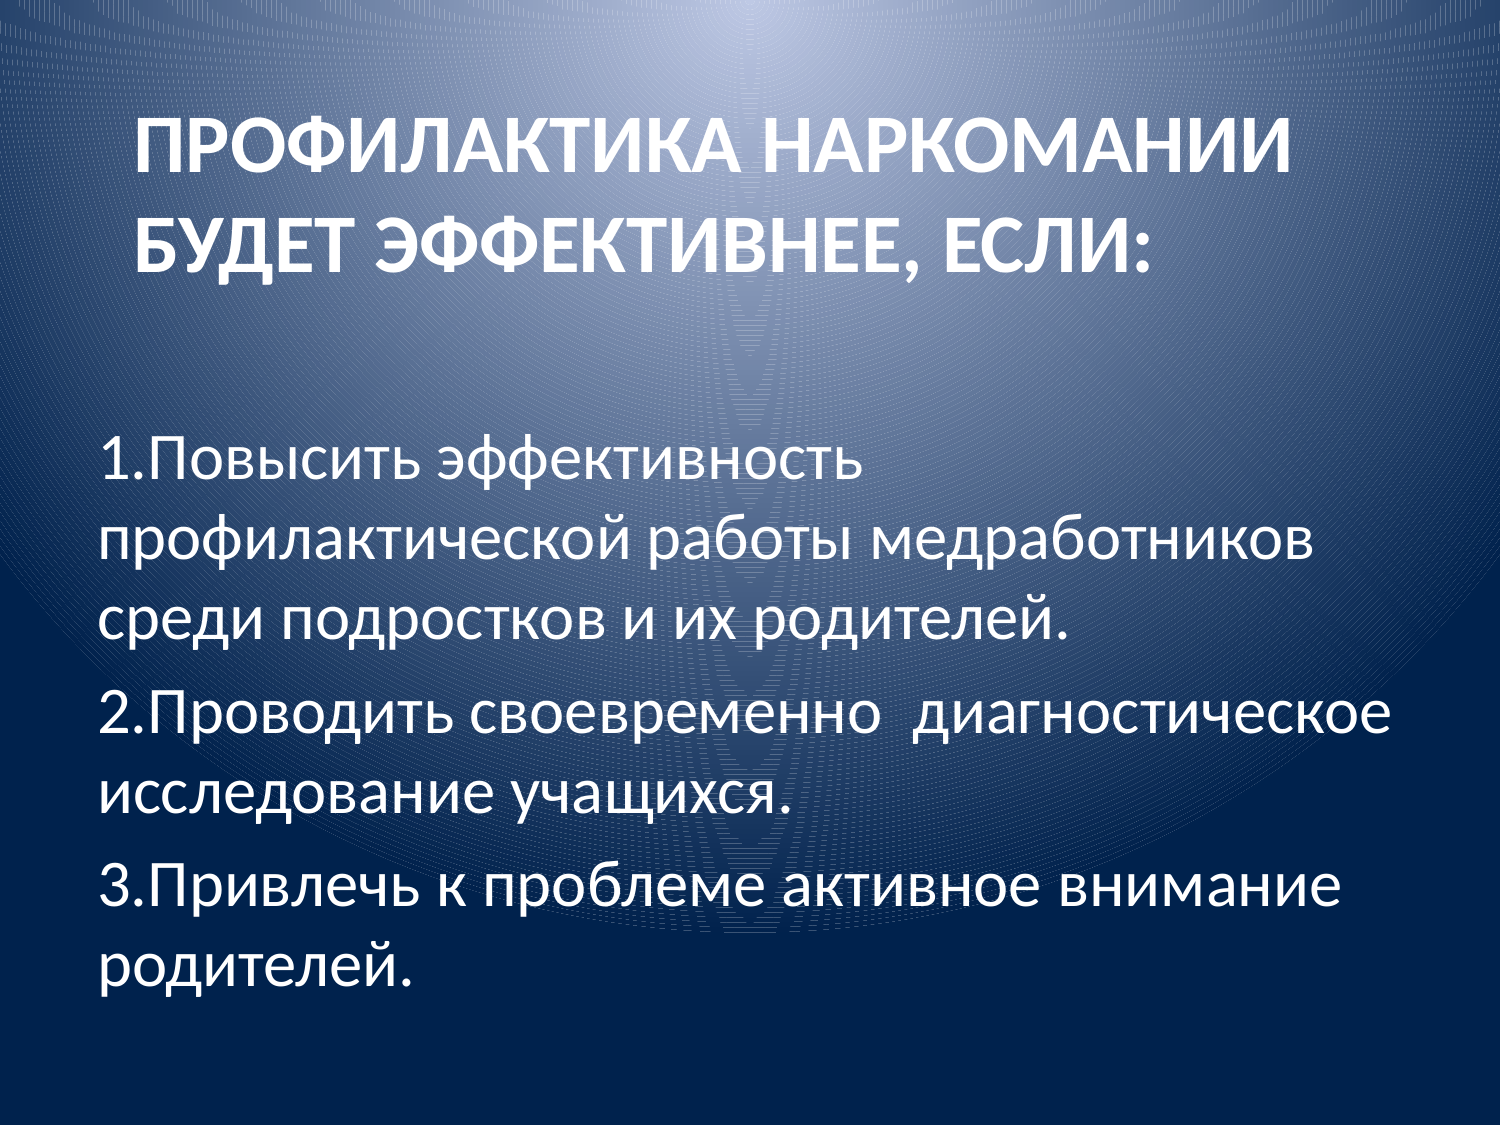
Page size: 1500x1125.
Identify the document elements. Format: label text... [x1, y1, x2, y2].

list 1.Повысить эффективность профилактической работы медработников среди подростков и их родителей. 2.Проводить своевременно диагностическое исследование учащихся. 3.Привлечь к проблеме активное внимание родителей. [82, 35, 1425, 1008]
